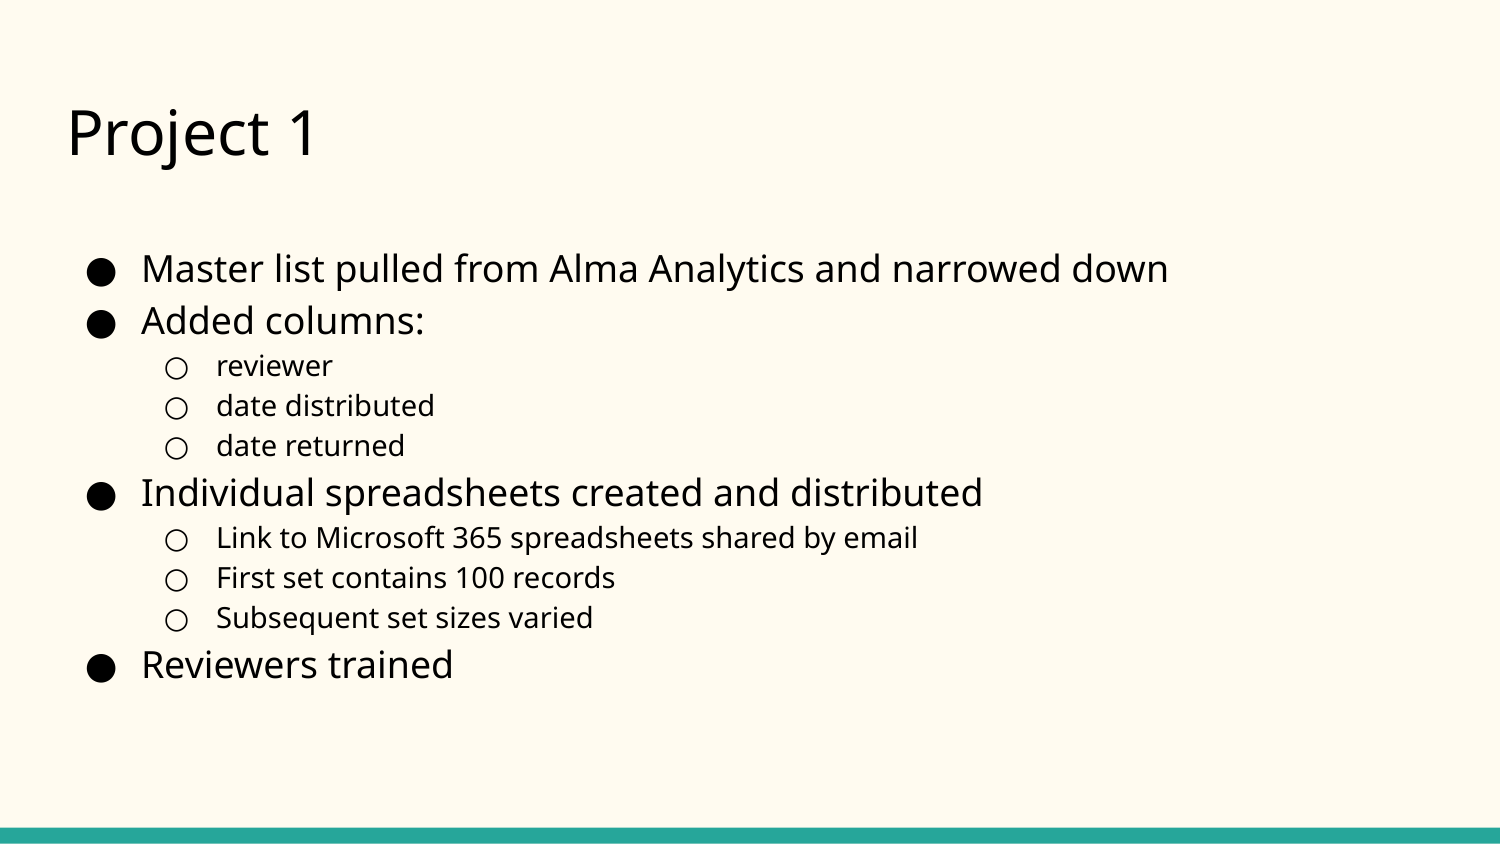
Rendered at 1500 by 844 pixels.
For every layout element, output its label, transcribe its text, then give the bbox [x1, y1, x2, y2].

list Master list pulled from Alma Analytics and narrowed down Added columns: reviewer date distributed date returned Individual spreadsheets created and distributed Link to Microsoft 365 spreadsheets shared by email First set contains 100 records Subsequent set sizes varied Reviewers trained [51, 223, 1449, 750]
title Project 1 [51, 78, 1449, 179]
